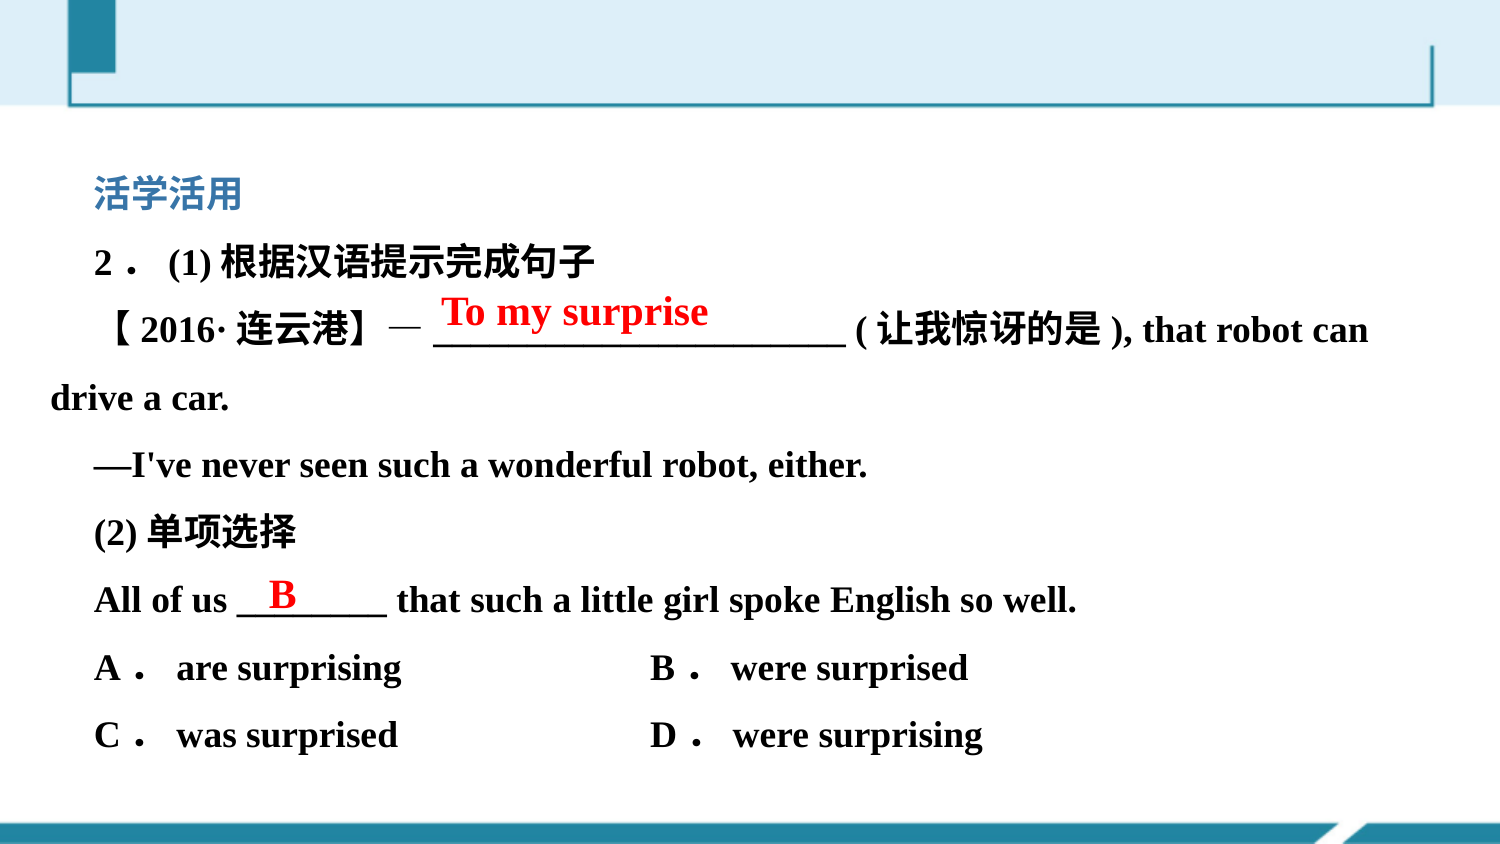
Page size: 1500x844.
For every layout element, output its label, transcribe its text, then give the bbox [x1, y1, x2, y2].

text_box To my surprise [426, 276, 724, 342]
text_box 活学活用 2．(1)根据汉语提示完成句子 【2016·连云港】—______________________ (让我惊讶的是), that robot can drive a car. —I've never seen such a wonderful robot, either. (2)单项选择 All of us ________ that such a little girl spoke English so well. A．are surprising B．were surprised C．was surprised D．were surprising [35, 140, 1465, 763]
picture [0, 0, 1500, 844]
text_box B [254, 534, 312, 625]
